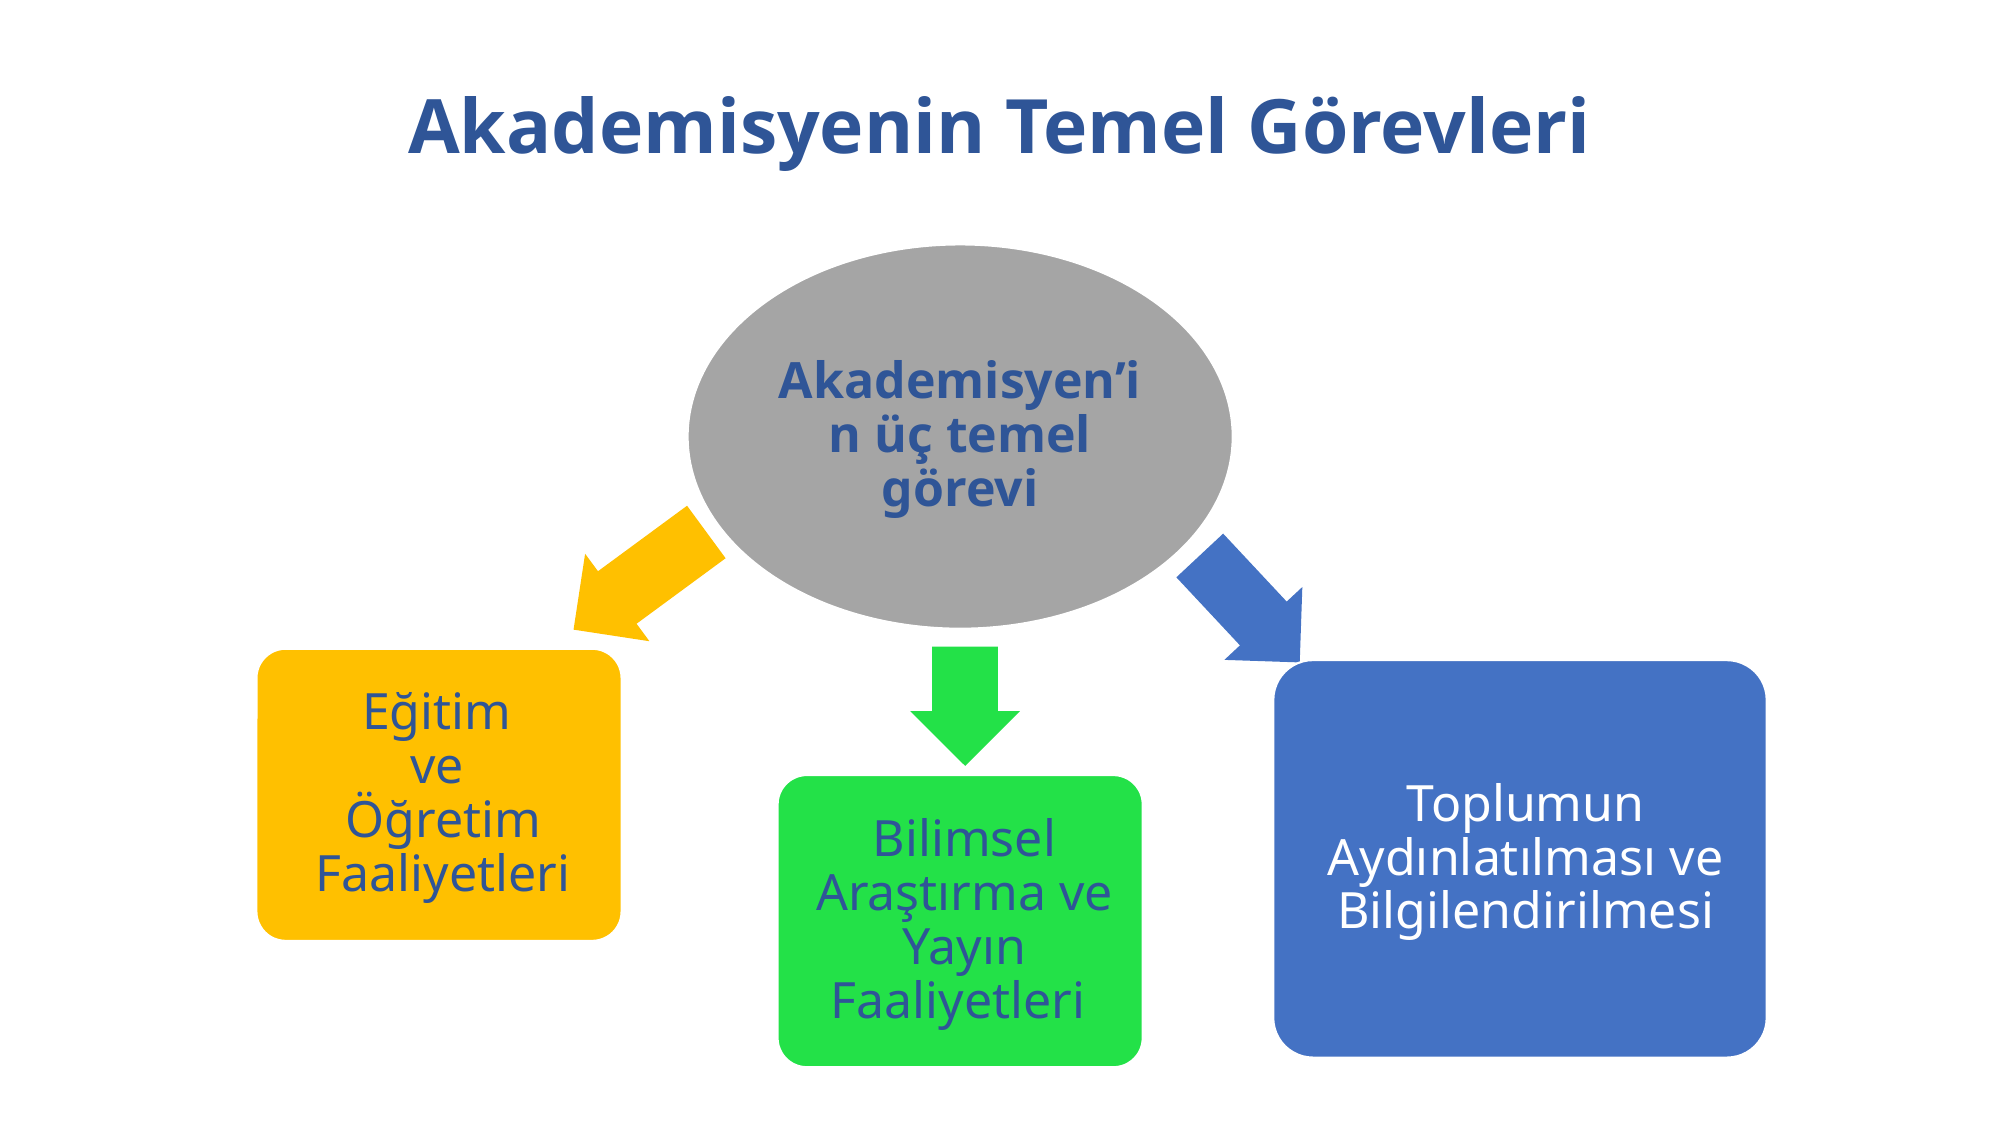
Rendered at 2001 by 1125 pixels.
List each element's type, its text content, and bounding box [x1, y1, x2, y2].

title Akademisyenin Temel Görevleri [150, 37, 1850, 225]
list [221, 224, 1791, 1068]
